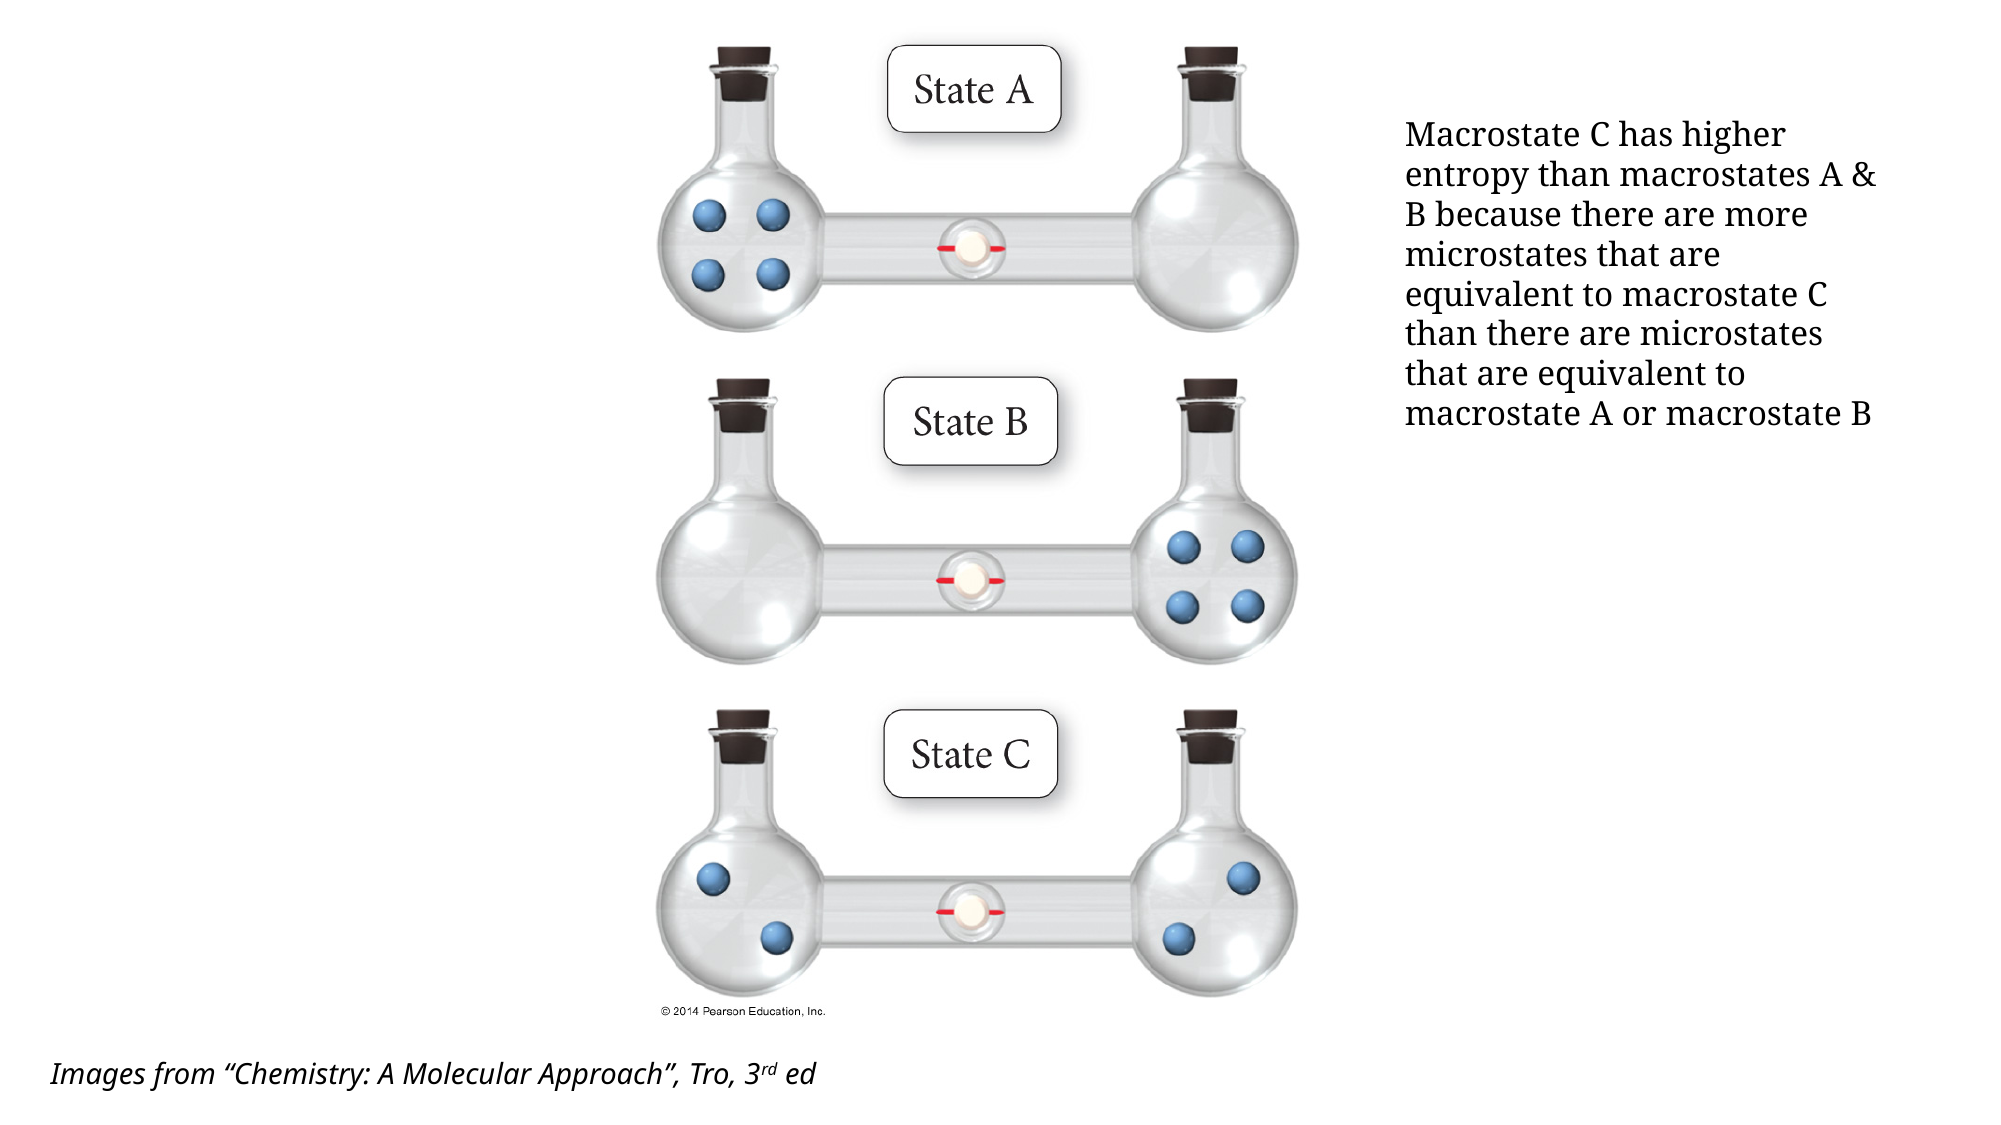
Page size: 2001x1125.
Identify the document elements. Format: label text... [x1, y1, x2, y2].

picture [647, 18, 1309, 1027]
text_box Images from “Chemistry: A Molecular Approach”, Tro, 3rd ed [35, 1047, 1260, 1098]
text_box Macrostate C has higher entropy than macrostates A & B because there are more microstates that are equivalent to macrostate C than there are microstates that are equivalent to macrostate A or macrostate B [1390, 105, 1898, 440]
